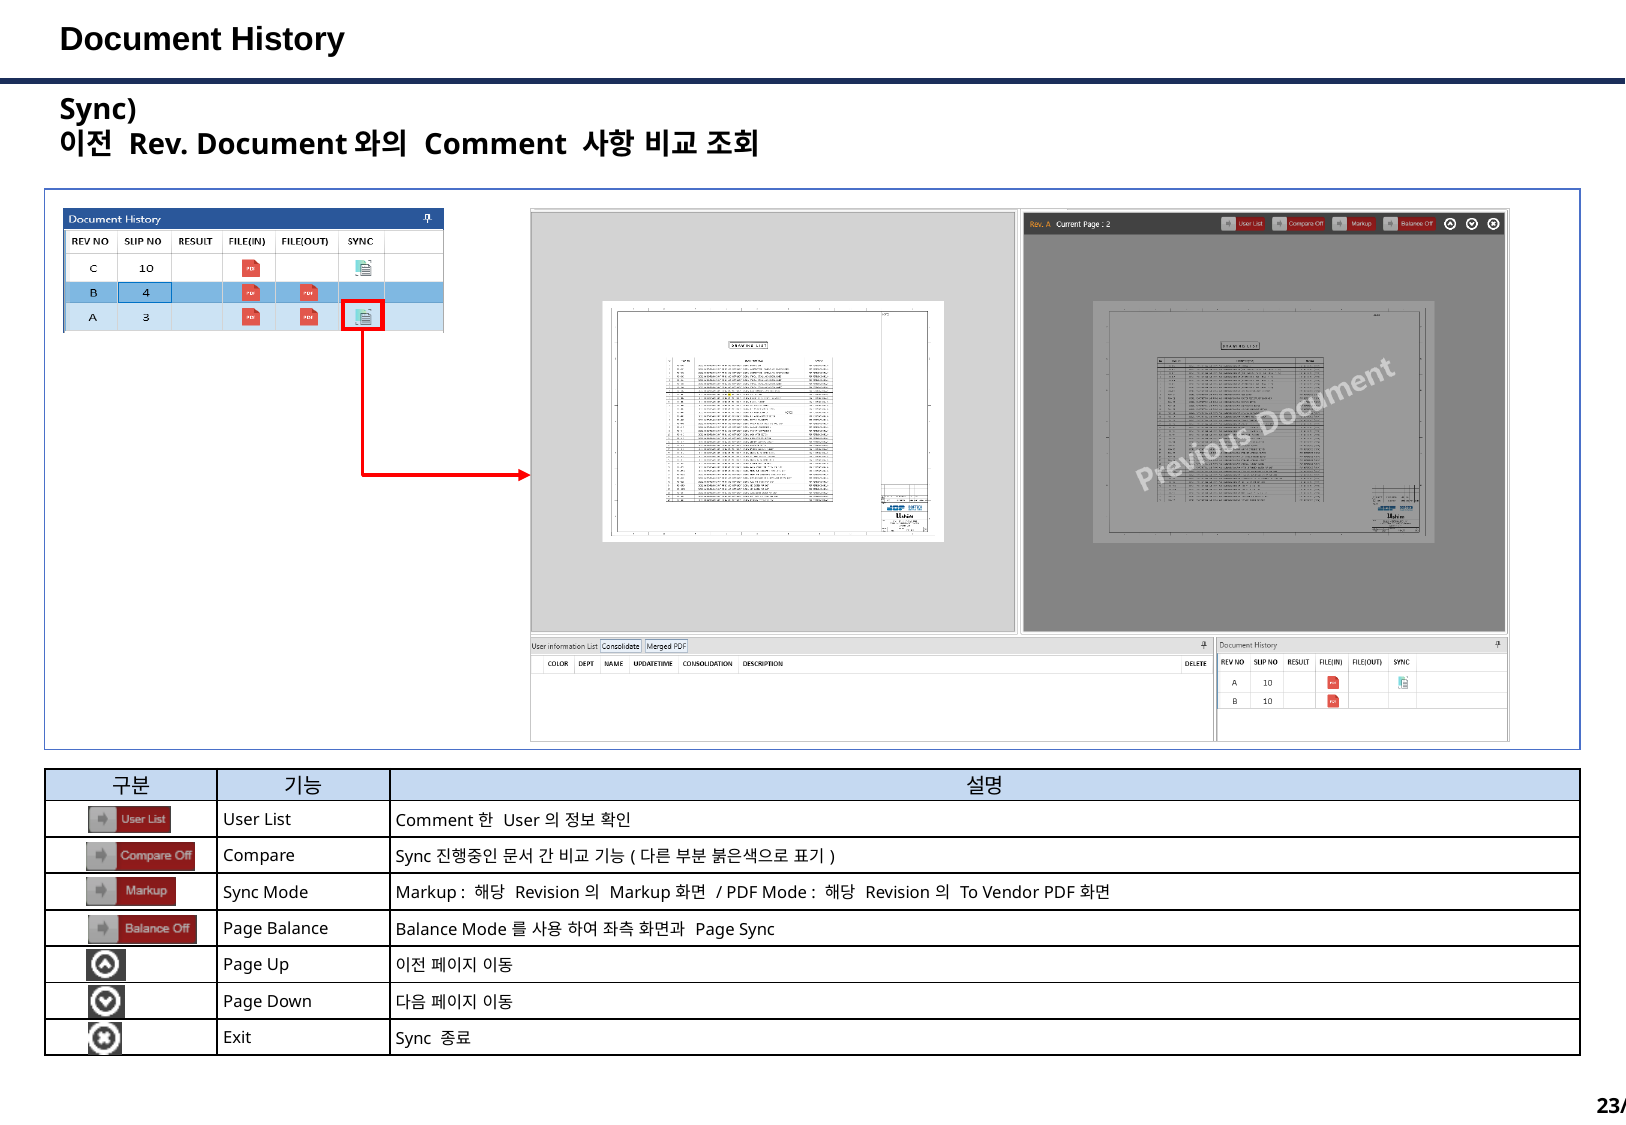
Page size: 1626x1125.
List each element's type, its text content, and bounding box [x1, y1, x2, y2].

table_cell Page Balance [218, 911, 389, 945]
table_cell [46, 947, 83, 982]
table_cell [46, 983, 82, 1018]
table_cell Compare [218, 838, 389, 872]
text_box [44, 188, 1581, 750]
table_header 기능 [218, 770, 389, 800]
table_cell 다음 페이지 이동 [391, 983, 1579, 1018]
table_cell [126, 1020, 216, 1054]
table_cell [46, 838, 85, 872]
table_cell User List [218, 801, 389, 836]
table_cell [46, 801, 216, 836]
picture [86, 841, 195, 871]
table_cell 이전 페이지 이동 [391, 947, 1579, 982]
table_cell [129, 983, 216, 1018]
table_header 설명 [391, 770, 1579, 800]
picture [87, 805, 171, 833]
table_cell Comment한 User의 정보 확인 [391, 801, 1579, 836]
picture [87, 985, 125, 1018]
table_cell [46, 1020, 83, 1054]
table_cell Sync Mode [218, 874, 389, 909]
table_cell Exit [218, 1020, 389, 1054]
list Sync) 이전 Rev. Document와의 Comment 사항 비교 조회 [44, 82, 1581, 136]
table_cell [181, 874, 216, 909]
picture [86, 877, 177, 907]
table_cell Markup : 해당 Revision의 Markup화면 / PDF Mode : 해당 Revision의 To Vendor PDF화면 [391, 874, 1579, 909]
table_cell [46, 911, 85, 945]
table_header 구분 [46, 770, 216, 800]
table_cell [129, 947, 216, 982]
picture [87, 1021, 123, 1055]
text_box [373, 317, 520, 487]
table_cell [173, 838, 216, 872]
table_cell Balance Mode를 사용 하여 좌측 화면과 Page Sync [391, 911, 1579, 945]
table_cell [46, 874, 83, 909]
table_cell [180, 911, 216, 945]
table_cell Sync 종료 [391, 1020, 1579, 1054]
table_cell Page Up [218, 947, 389, 982]
table_cell Sync진행중인 문서 간 비교 기능(다른 부분 붉은색으로 표기) [391, 838, 1579, 872]
picture [530, 207, 1510, 743]
table_cell Page Down [218, 983, 389, 1018]
picture [87, 915, 197, 944]
title Document History [44, 9, 547, 62]
picture [62, 207, 445, 333]
picture [85, 949, 126, 982]
